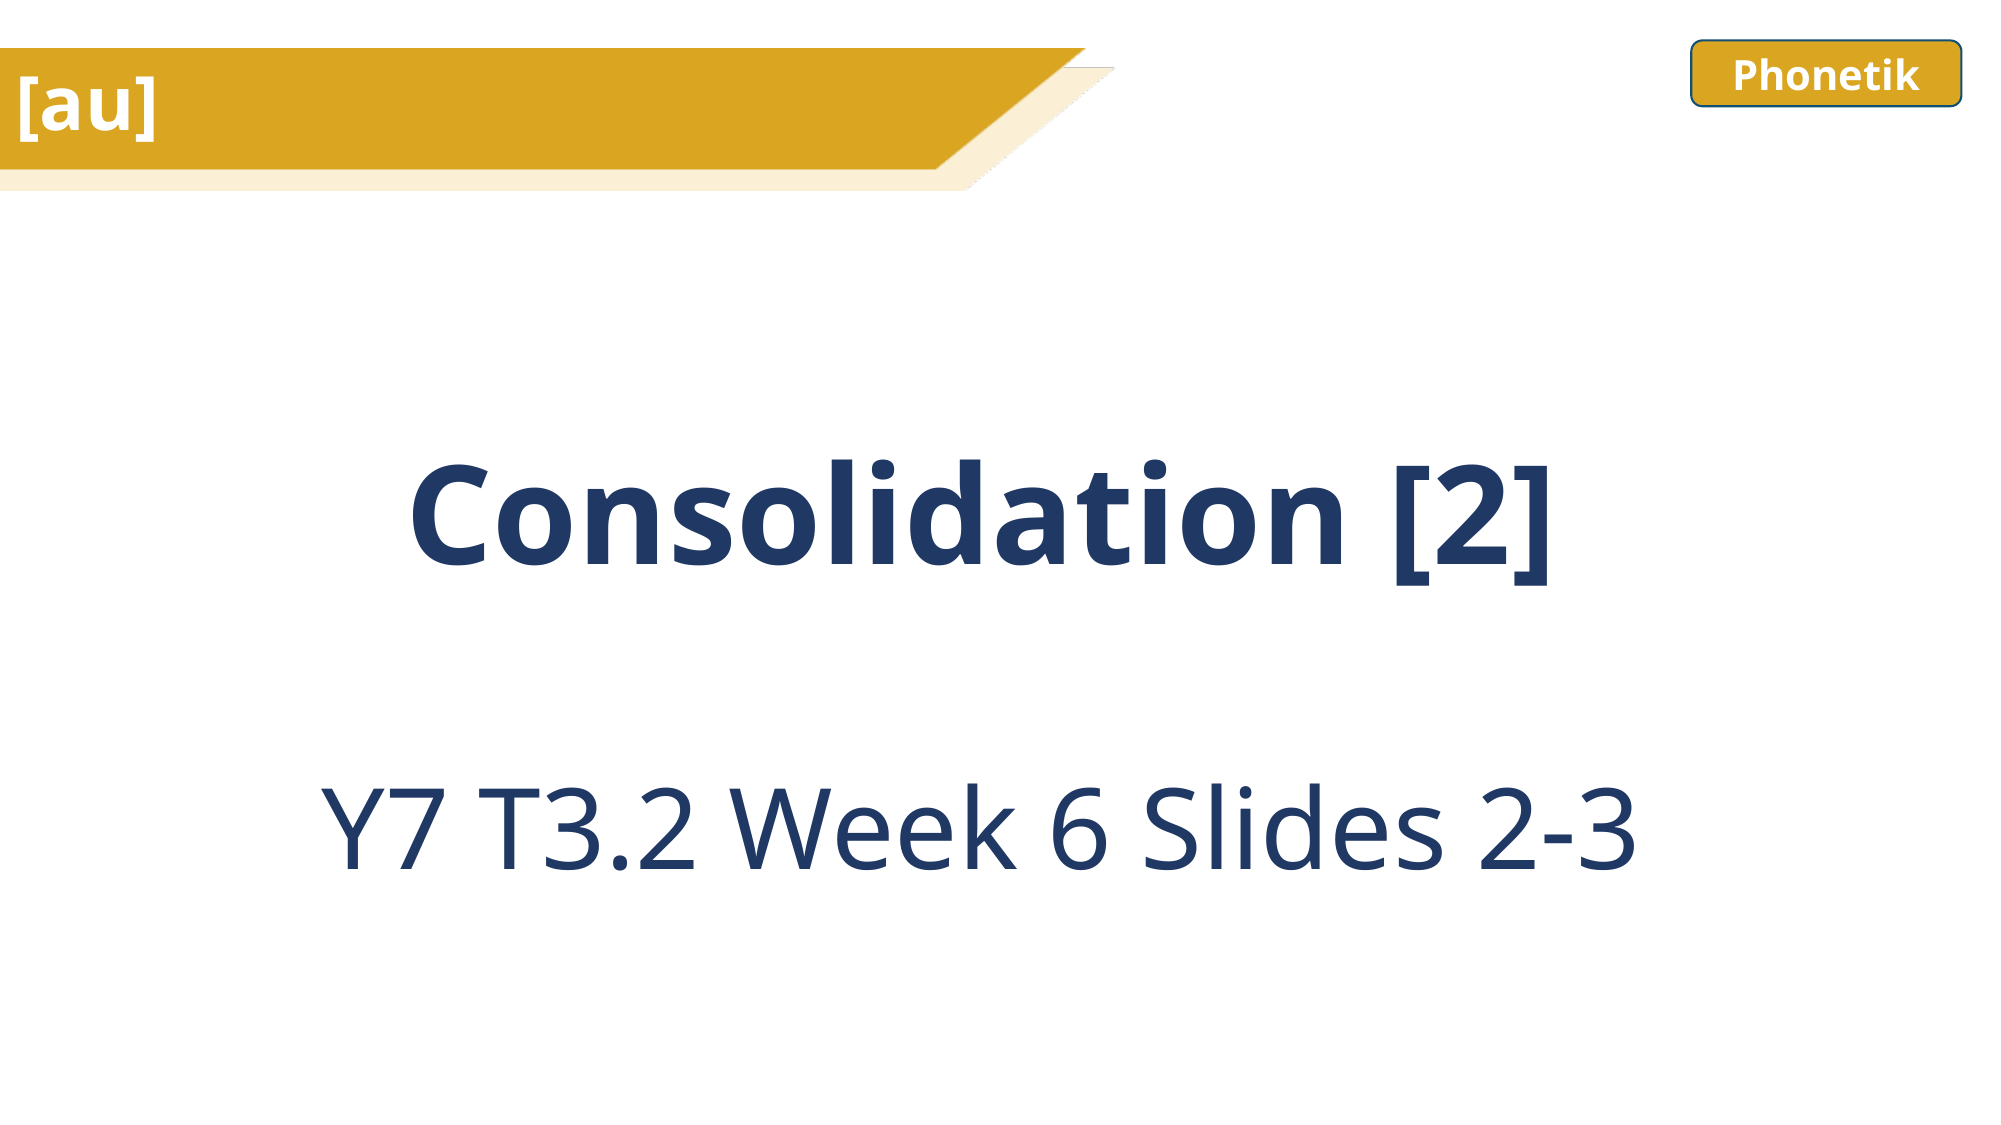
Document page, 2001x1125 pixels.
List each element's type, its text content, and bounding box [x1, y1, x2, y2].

text_box Phonetik [1690, 39, 1963, 108]
picture [0, 48, 1117, 191]
text_box Consolidation [2] Y7 T3.2 Week 6 Slides 2-3 [53, 419, 1910, 899]
